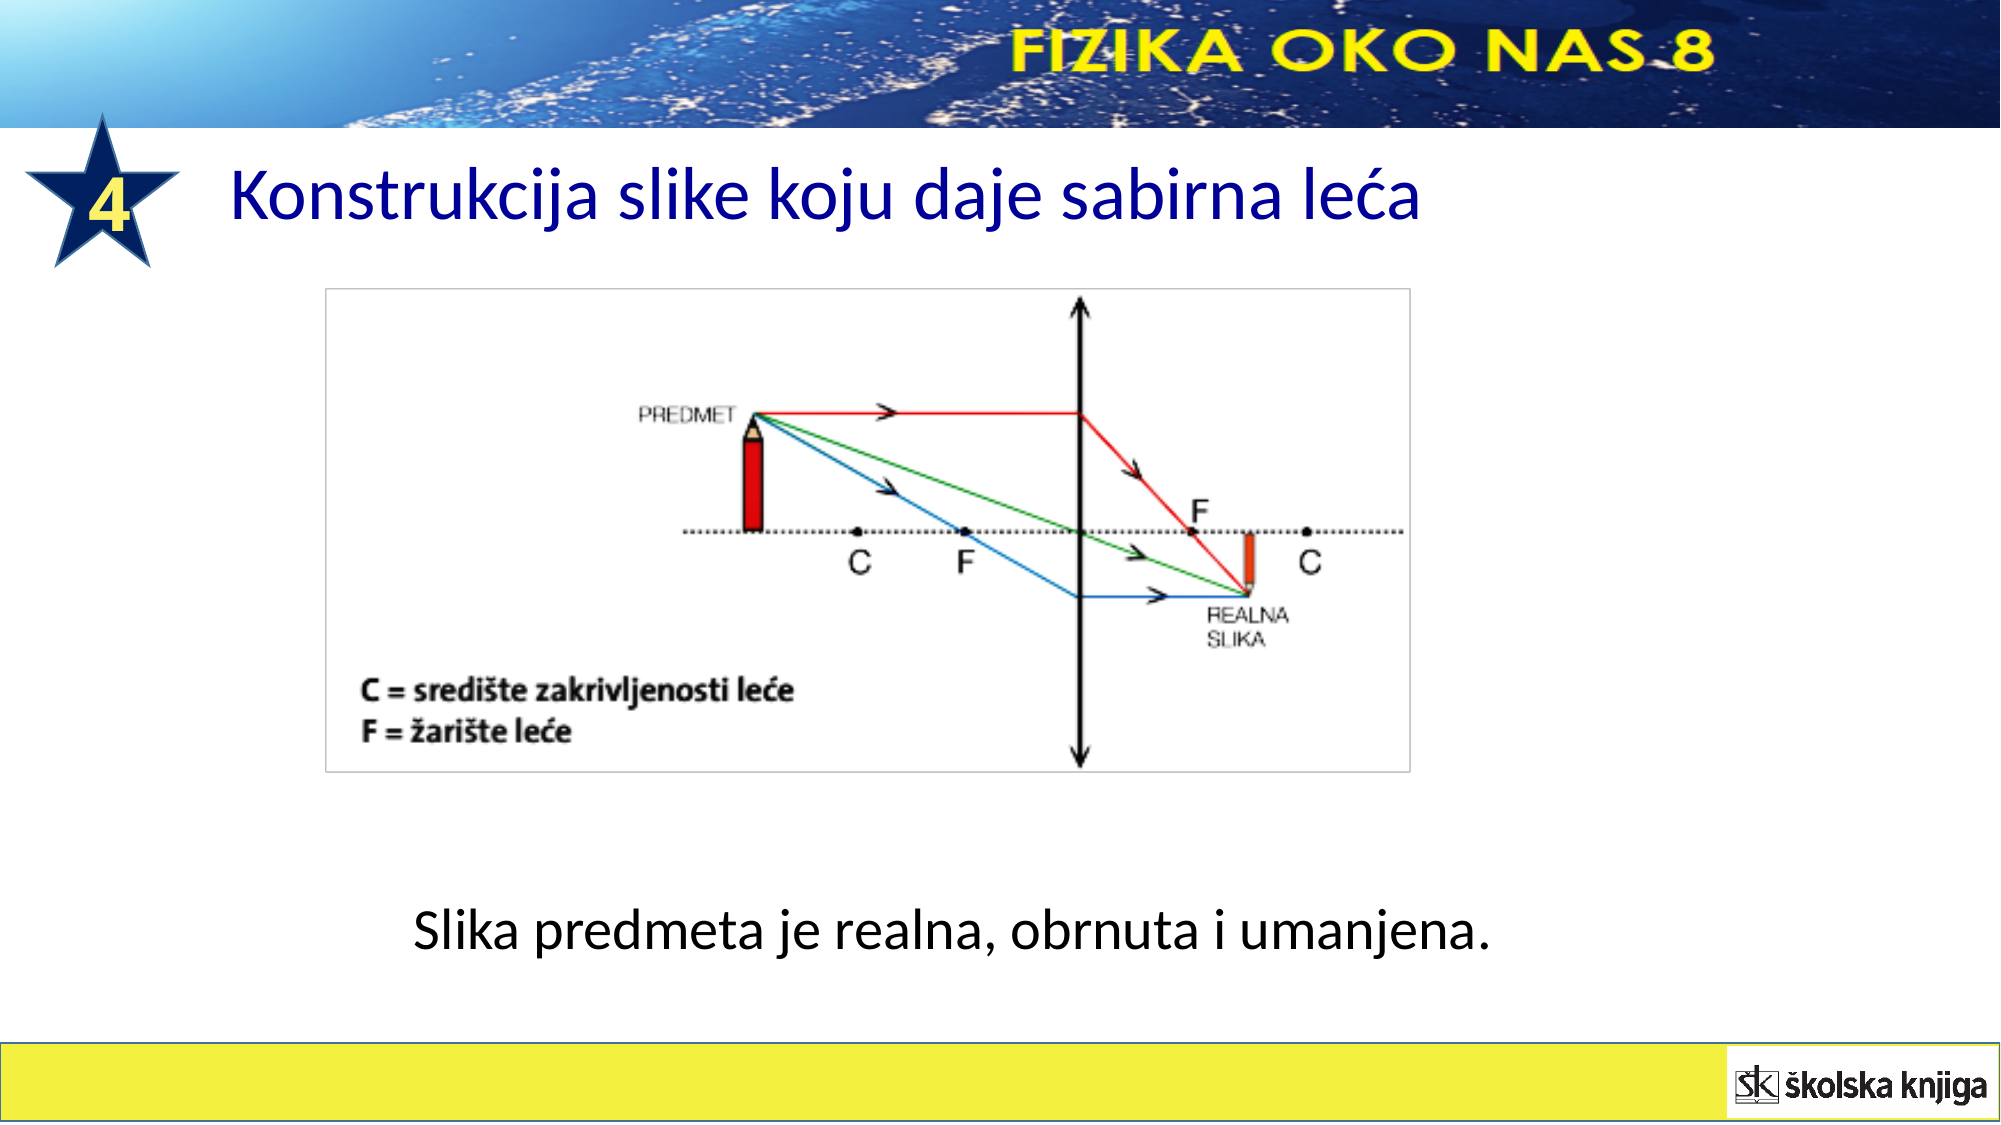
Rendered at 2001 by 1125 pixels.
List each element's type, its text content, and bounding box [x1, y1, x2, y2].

picture [1727, 1046, 1998, 1118]
text_box Konstrukcija slike koju daje sabirna leća [215, 137, 1439, 243]
picture [324, 287, 1413, 775]
picture [0, 0, 2000, 128]
text_box Slika predmeta je realna, obrnuta i umanjena. [399, 848, 1647, 969]
text_box 4 [24, 111, 181, 269]
